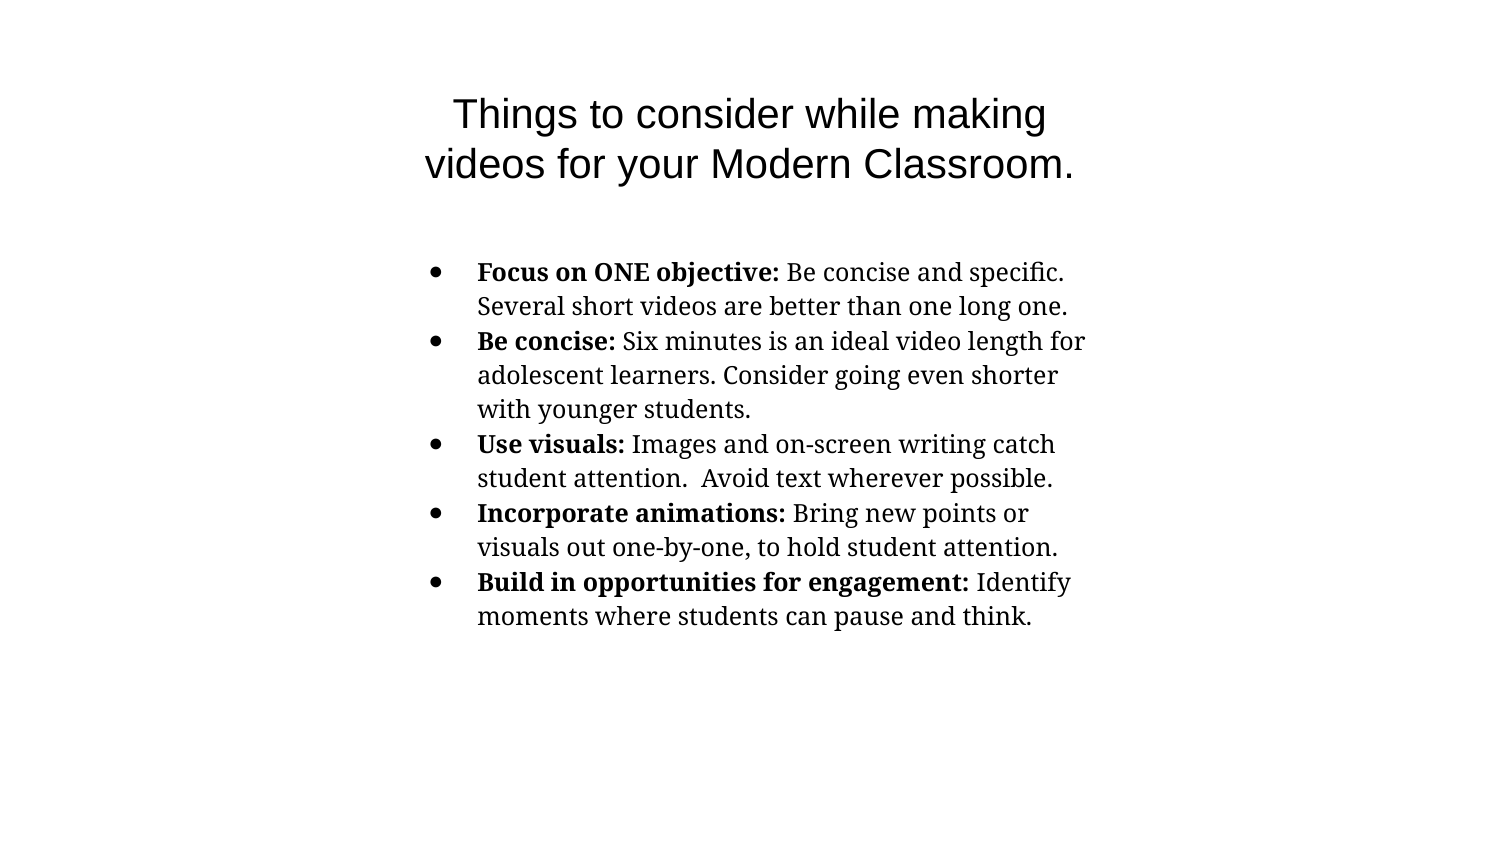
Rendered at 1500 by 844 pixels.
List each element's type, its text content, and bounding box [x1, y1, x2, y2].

text_box Things to consider while making videos for your Modern Classroom. [387, 71, 1113, 202]
text_box Focus on ONE objective: Be concise and specific. Several short videos are better than one long one. Be concise: Six minutes is an ideal video length for adolescent learners. Consider going even shorter with younger students. Use visuals: Images and on-screen writing catch student attention. Avoid text wherever possible. Incorporate animations: Bring new points or visuals out one-by-one, to hold student attention. Build in opportunities for engagement: Identify moments where students can pause and think. [387, 236, 1113, 762]
